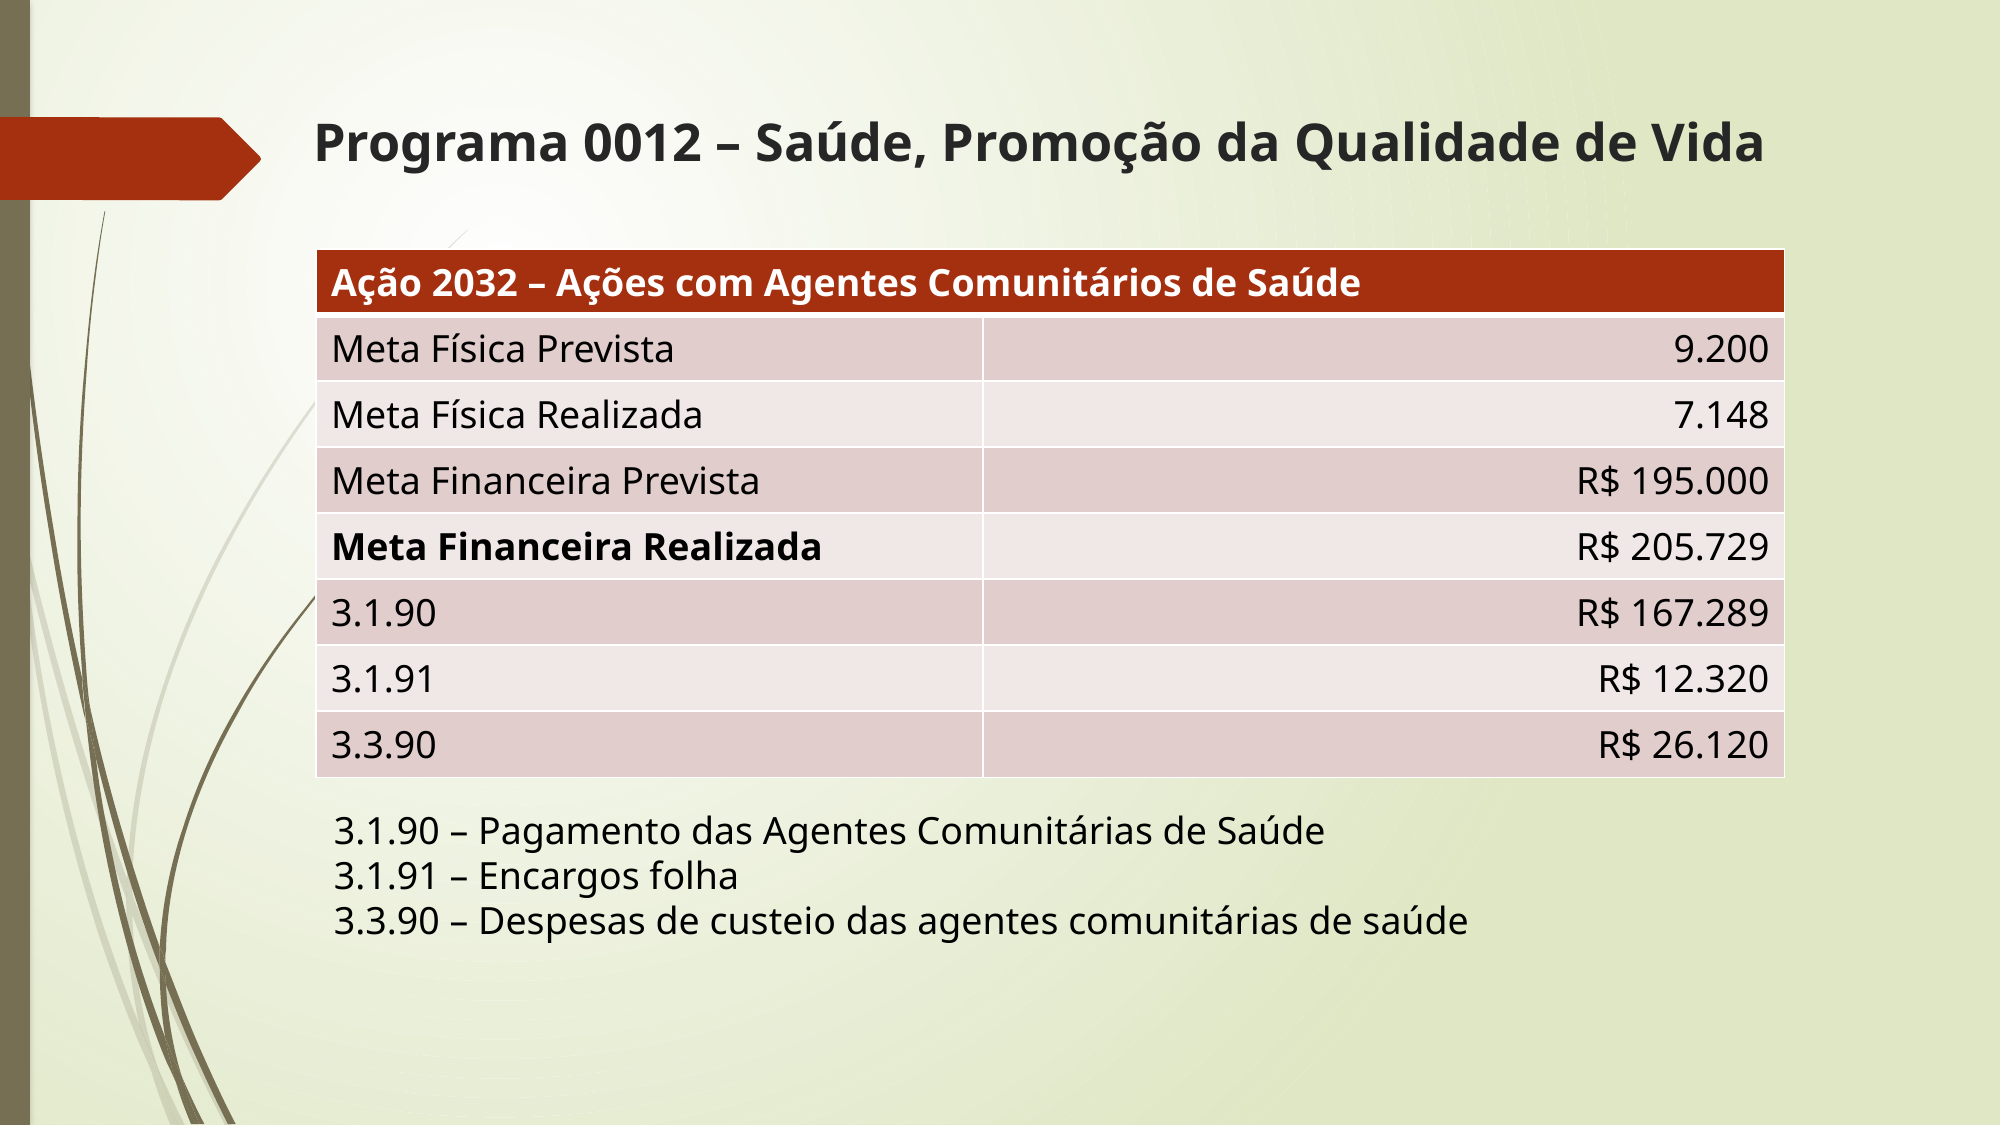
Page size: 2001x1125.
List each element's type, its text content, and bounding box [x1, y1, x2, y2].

table_header Ação 2032 – Ações com Agentes Comunitários de Saúde [317, 250, 1784, 312]
table_cell Meta Física Prevista [317, 318, 982, 380]
table_cell R$ 167.289 [984, 580, 1784, 644]
text_box 3.1.90 – Pagamento das Agentes Comunitárias de Saúde 3.1.91 – Encargos folha 3.3.90 – Despesas de custeio das agentes comunitárias de saúde [319, 799, 1785, 950]
table_cell 3.1.90 [317, 580, 982, 644]
table_cell 3.1.91 [317, 646, 982, 710]
table_cell 7.148 [984, 382, 1784, 446]
table_cell Meta Financeira Prevista [317, 448, 982, 512]
table_cell Meta Financeira Realizada [317, 514, 982, 578]
table_cell R$ 26.120 [984, 712, 1784, 777]
table_cell R$ 195.000 [984, 448, 1784, 512]
table_cell 3.3.90 [317, 712, 982, 777]
table_cell 9.200 [984, 318, 1784, 380]
table_cell Meta Física Realizada [317, 382, 982, 446]
table_cell R$ 12.320 [984, 646, 1784, 710]
table_cell R$ 205.729 [984, 514, 1784, 578]
title Programa 0012 – Saúde, Promoção da Qualidade de Vida [298, 102, 1888, 225]
